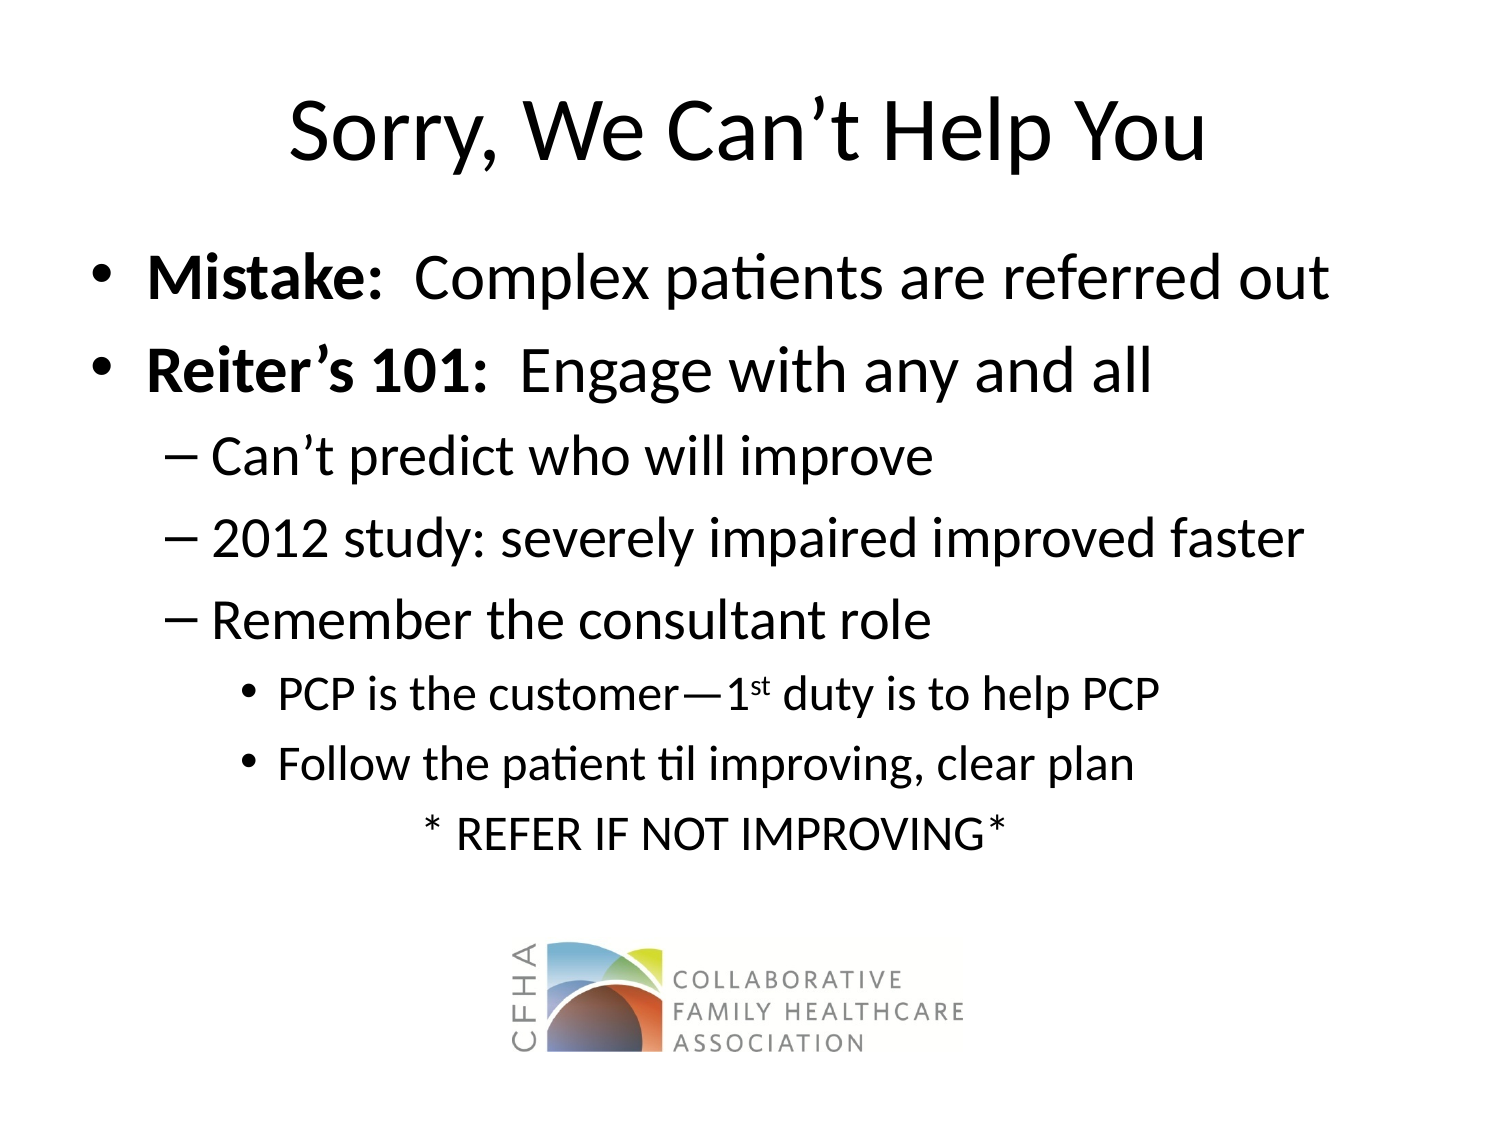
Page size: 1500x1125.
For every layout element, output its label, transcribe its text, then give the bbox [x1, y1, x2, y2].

picture [512, 937, 963, 1052]
list Mistake: Complex patients are referred out Reiter’s 101: Engage with any and all Can’t predict who will improve 2012 study: severely impaired improved faster Remember the consultant role PCP is the customer—1st duty is to help PCP Follow the patient til improving, clear plan * REFER IF NOT IMPROVING* [74, 224, 1426, 926]
title Sorry, We Can’t Help You [89, 50, 1410, 198]
